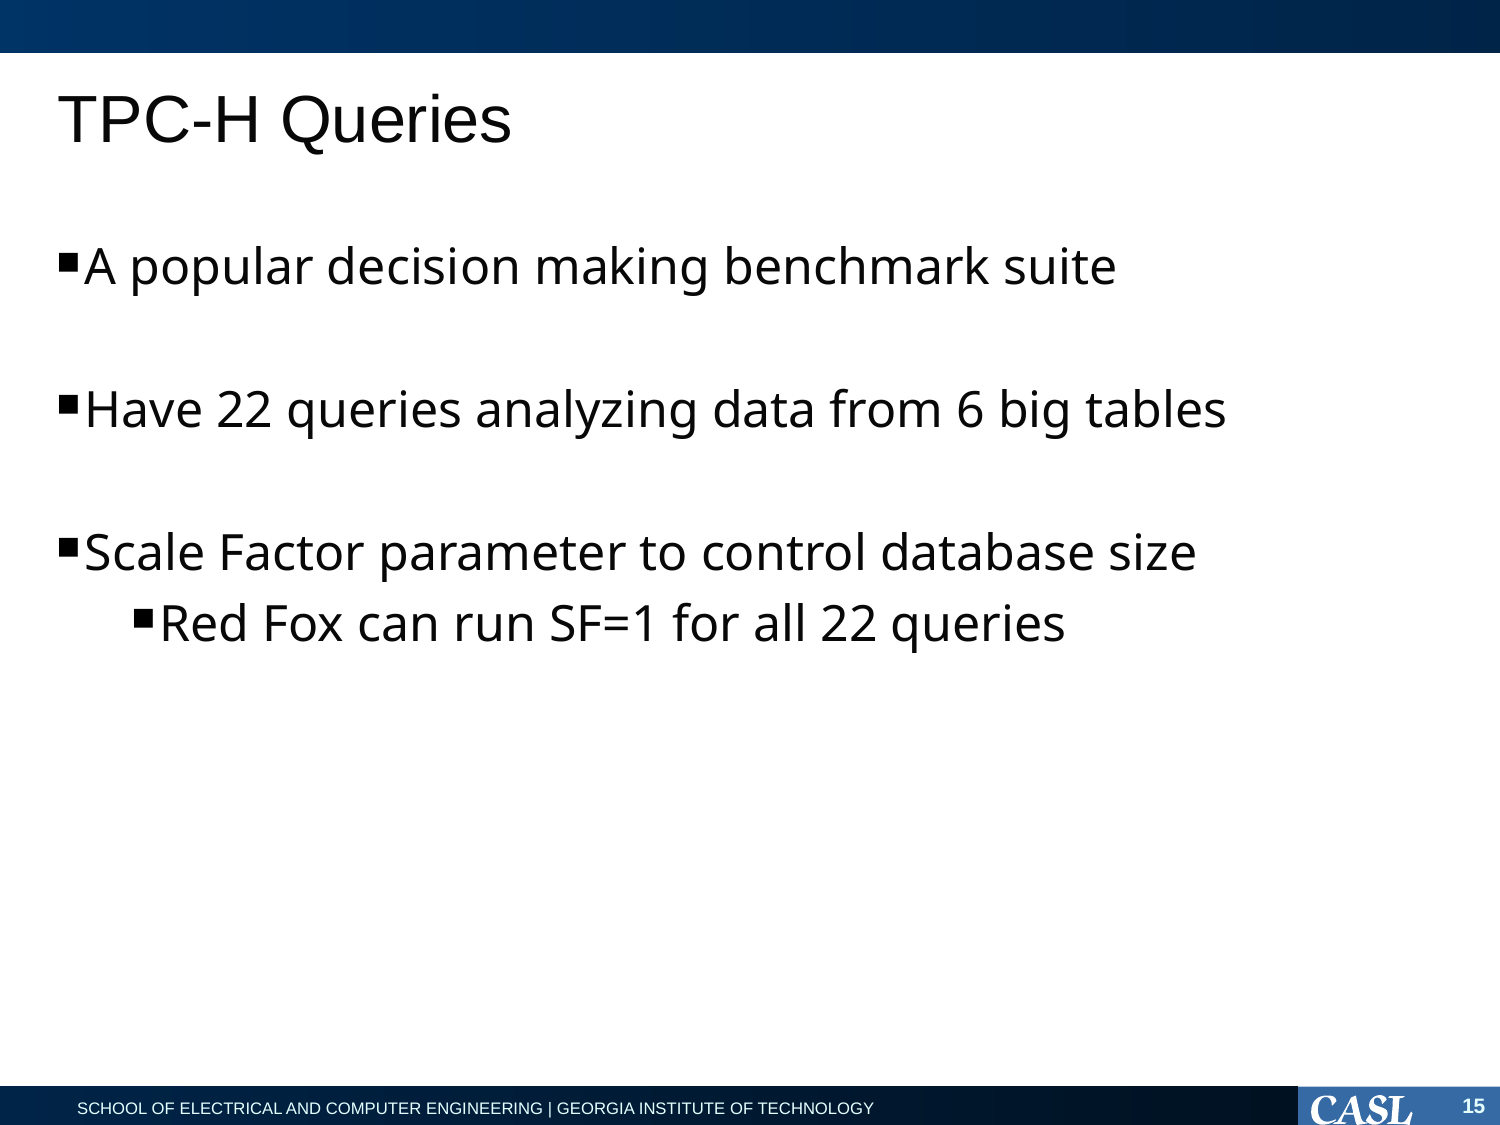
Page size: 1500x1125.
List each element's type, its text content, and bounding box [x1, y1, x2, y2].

text_box A popular decision making benchmark suite Have 22 queries analyzing data from 6 big tables Scale Factor parameter to control database size Red Fox can run SF=1 for all 22 queries [41, 230, 1469, 938]
title TPC-H Queries [57, 77, 1453, 163]
slide_number 15 [1403, 1085, 1500, 1125]
